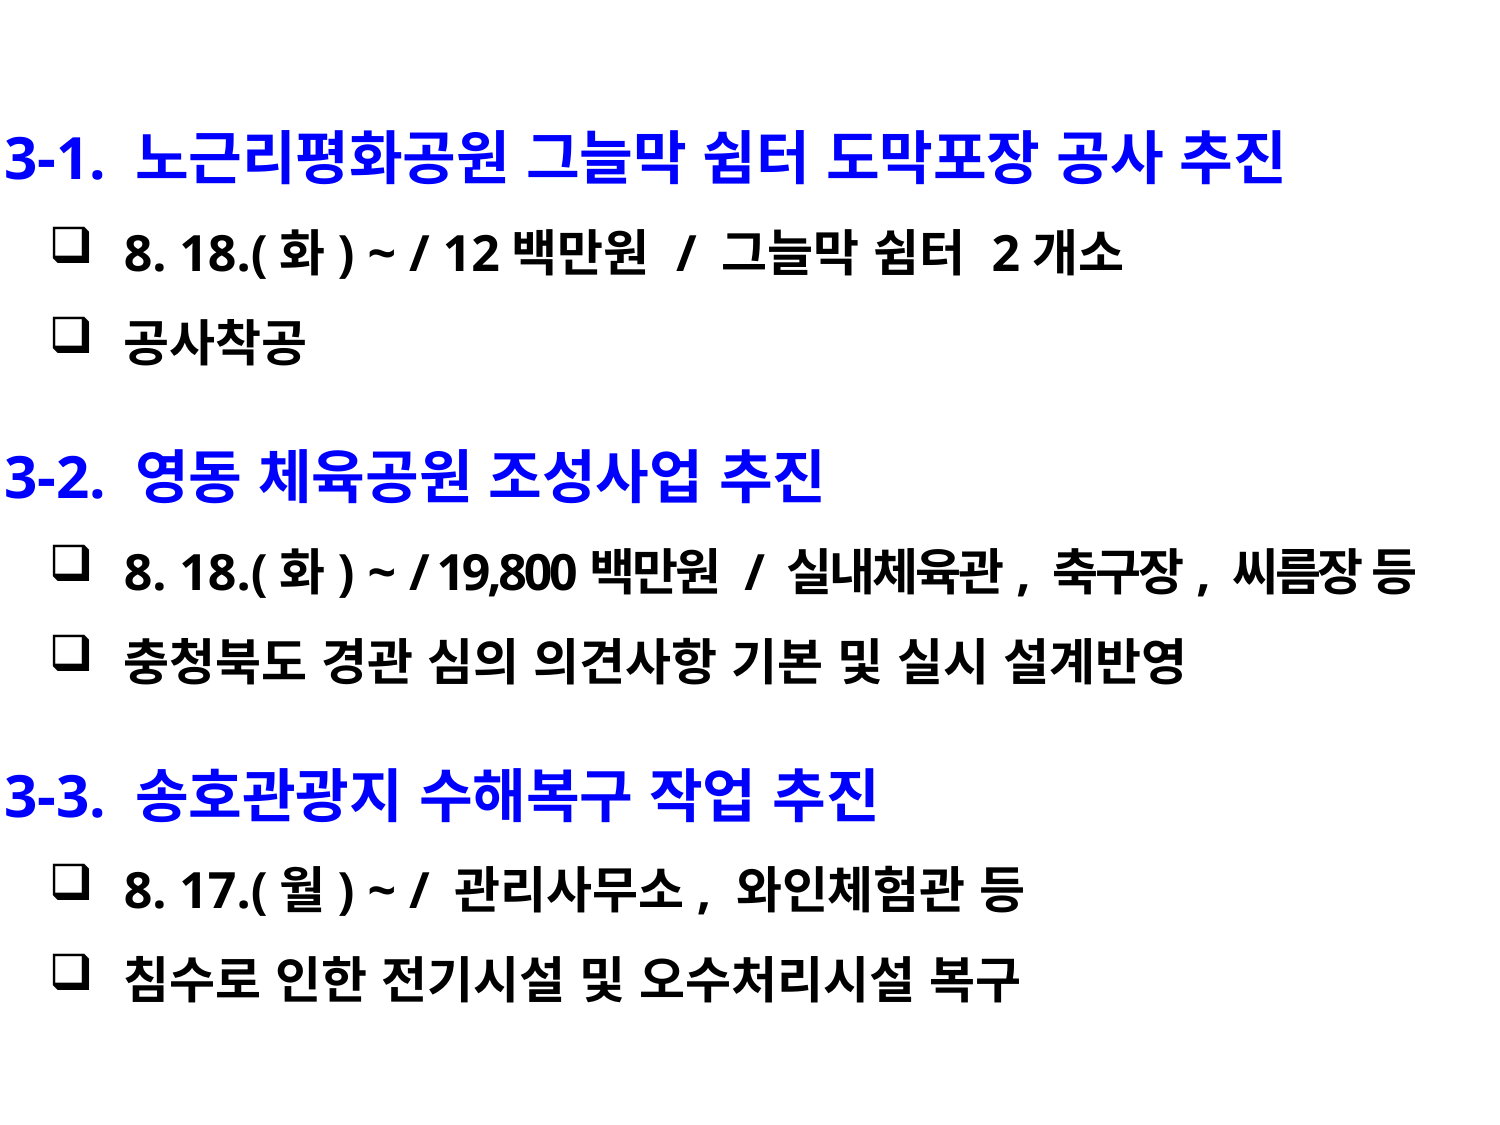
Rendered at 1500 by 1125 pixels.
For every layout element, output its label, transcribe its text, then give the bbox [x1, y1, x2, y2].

text_box 3-1. 노근리평화공원 그늘막 쉼터 도막포장 공사 추진 8. 18.(화) ~ / 12백만원 / 그늘막 쉼터 2개소 공사착공 [0, 113, 1459, 374]
text_box 3-2. 영동 체육공원 조성사업 추진 8. 18.(화) ~ / 19,800백만원 / 실내체육관, 축구장, 씨름장 등 충청북도 경관 심의 의견사항 기본 및 실시 설계반영 [0, 432, 1459, 693]
text_box 3-3. 송호관광지 수해복구 작업 추진 8. 17.(월) ~ / 관리사무소, 와인체험관 등 침수로 인한 전기시설 및 오수처리시설 복구 [0, 751, 1459, 1012]
